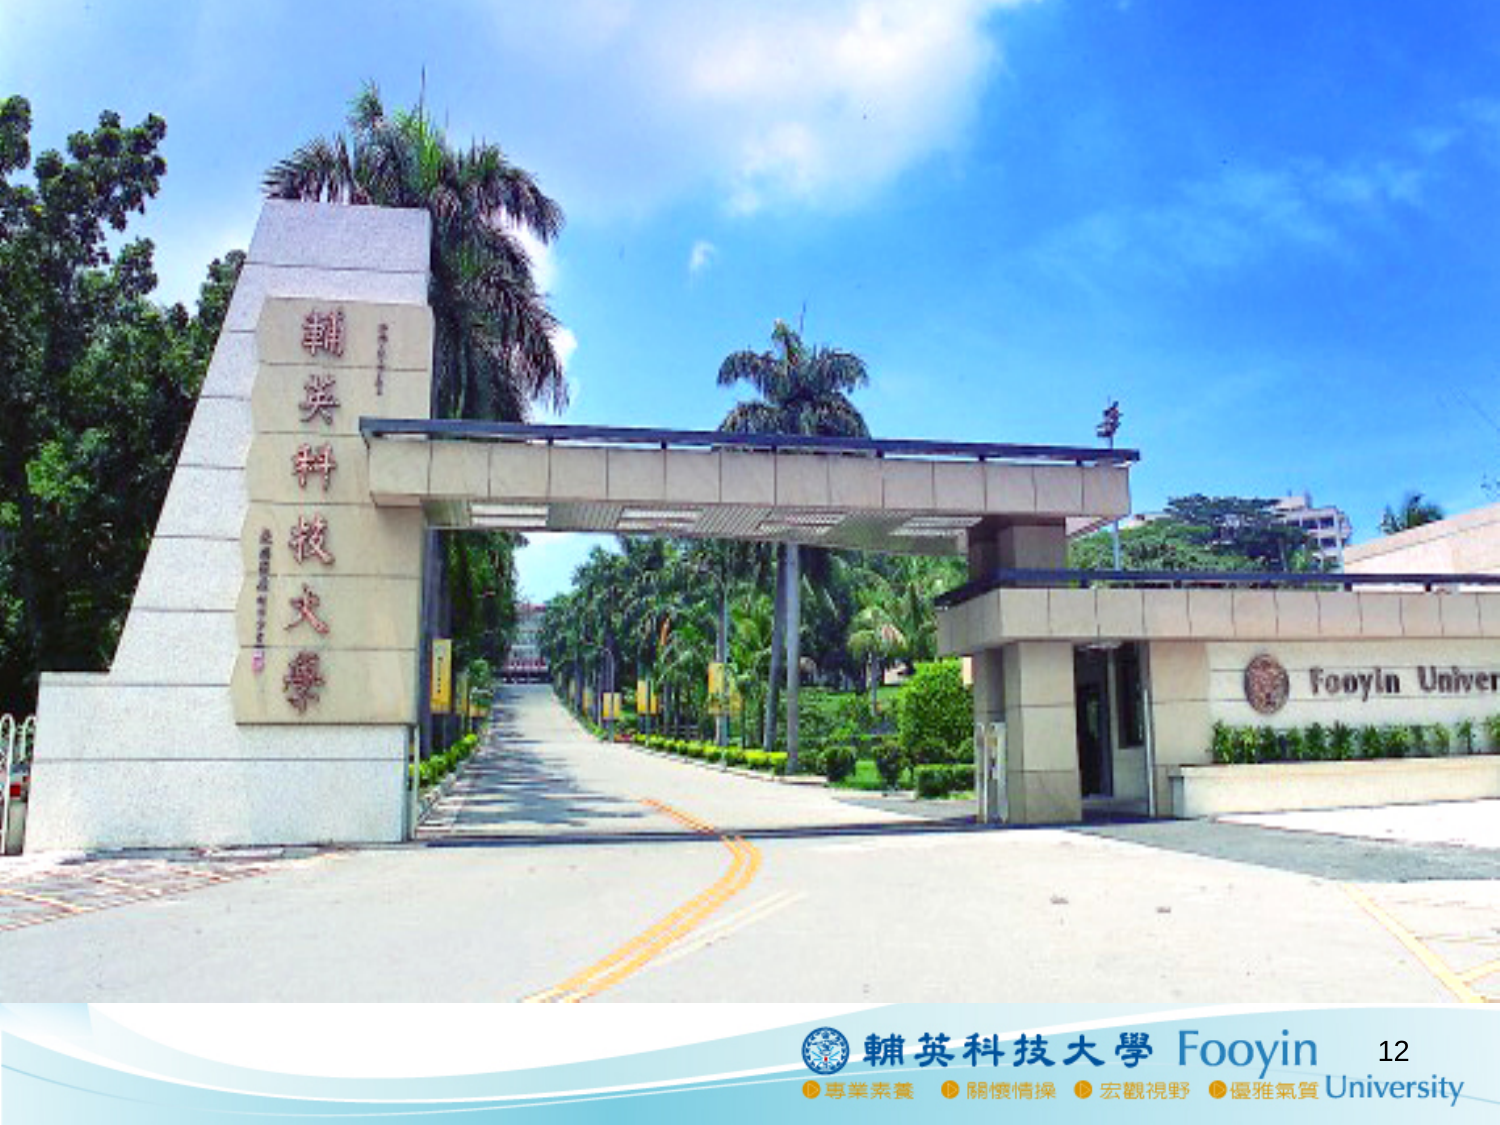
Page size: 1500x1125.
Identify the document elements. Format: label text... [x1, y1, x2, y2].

picture [0, 0, 1500, 1125]
slide_number 12 [1074, 1024, 1426, 1103]
